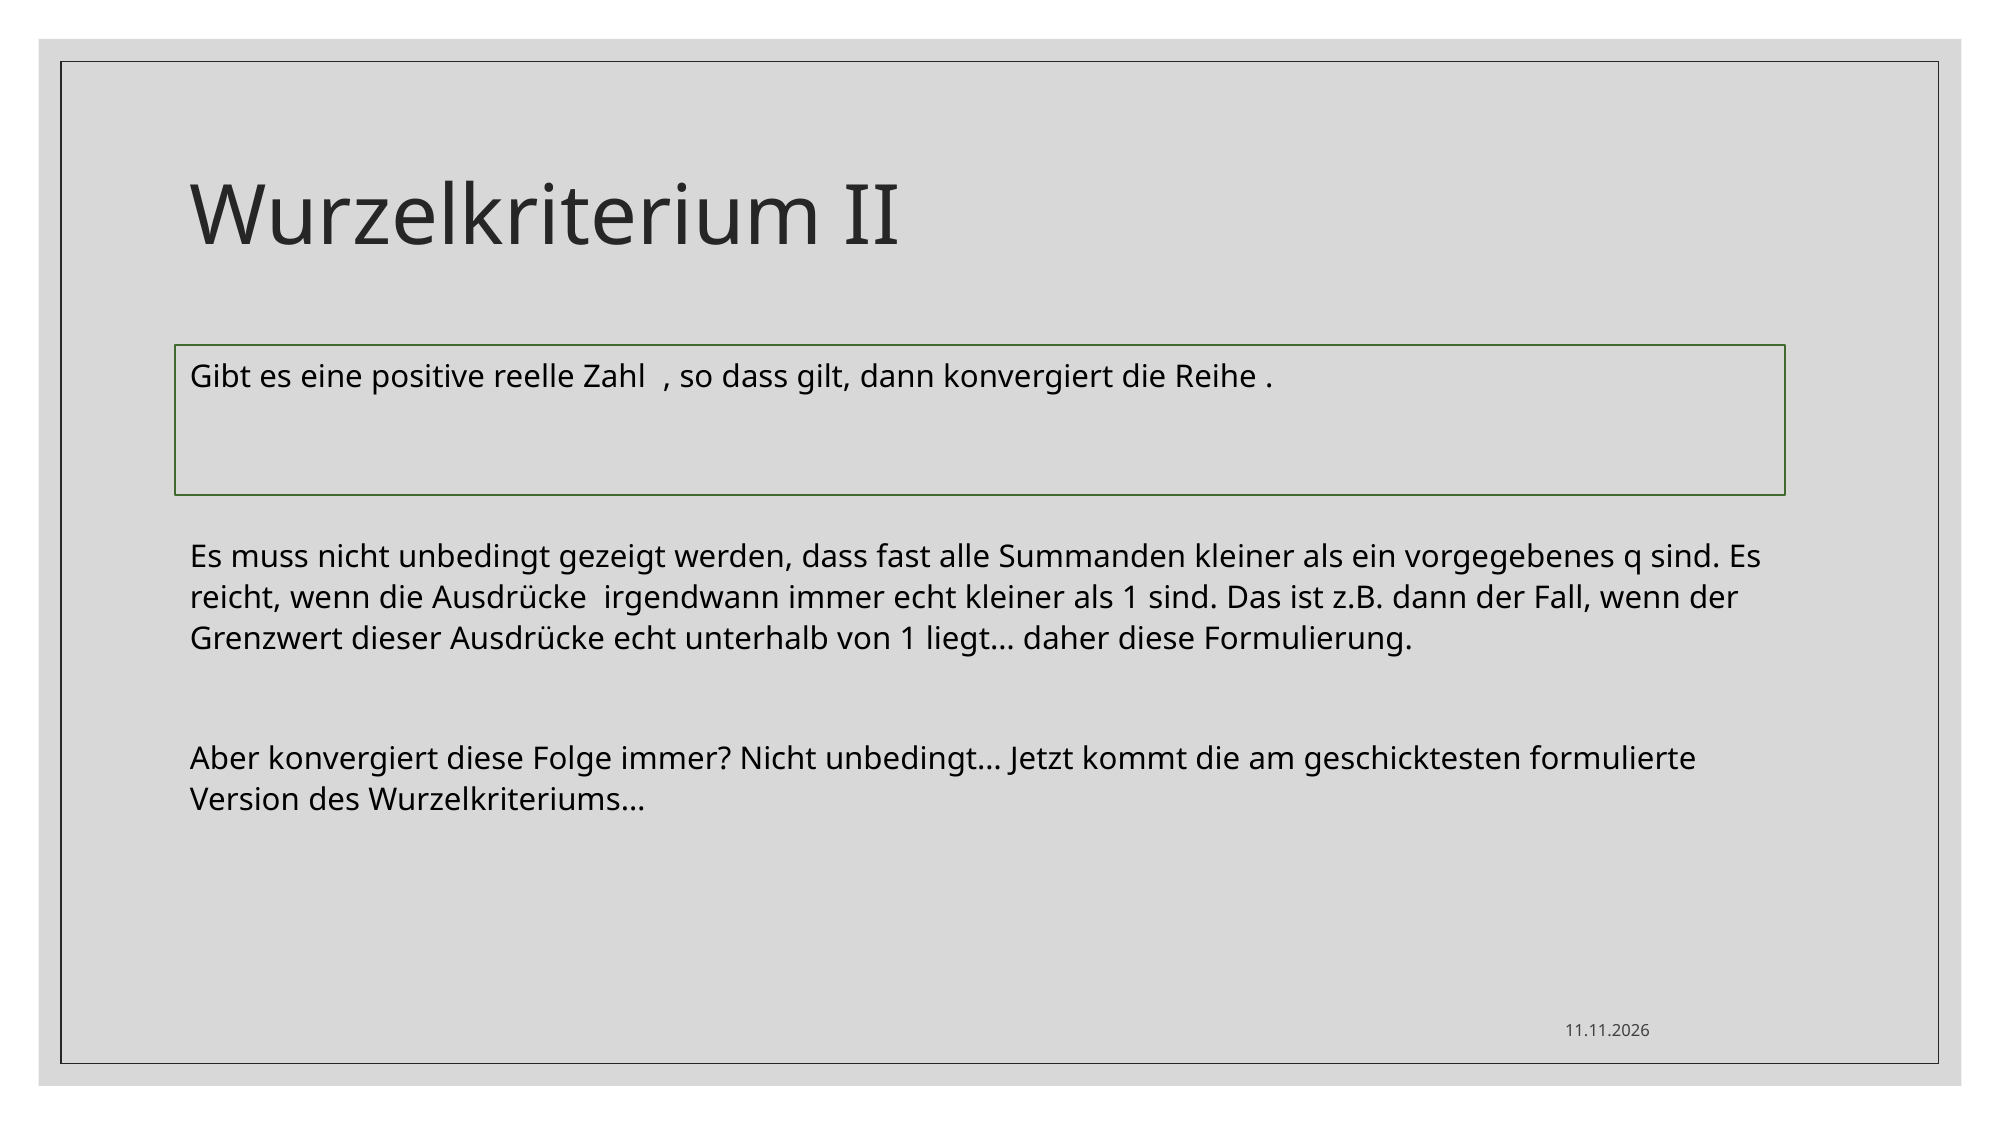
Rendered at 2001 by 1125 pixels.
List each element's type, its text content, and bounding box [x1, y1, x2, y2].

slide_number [1190, 990, 1665, 1050]
title Wurzelkriterium II [174, 105, 1825, 331]
text_box [174, 344, 1786, 496]
